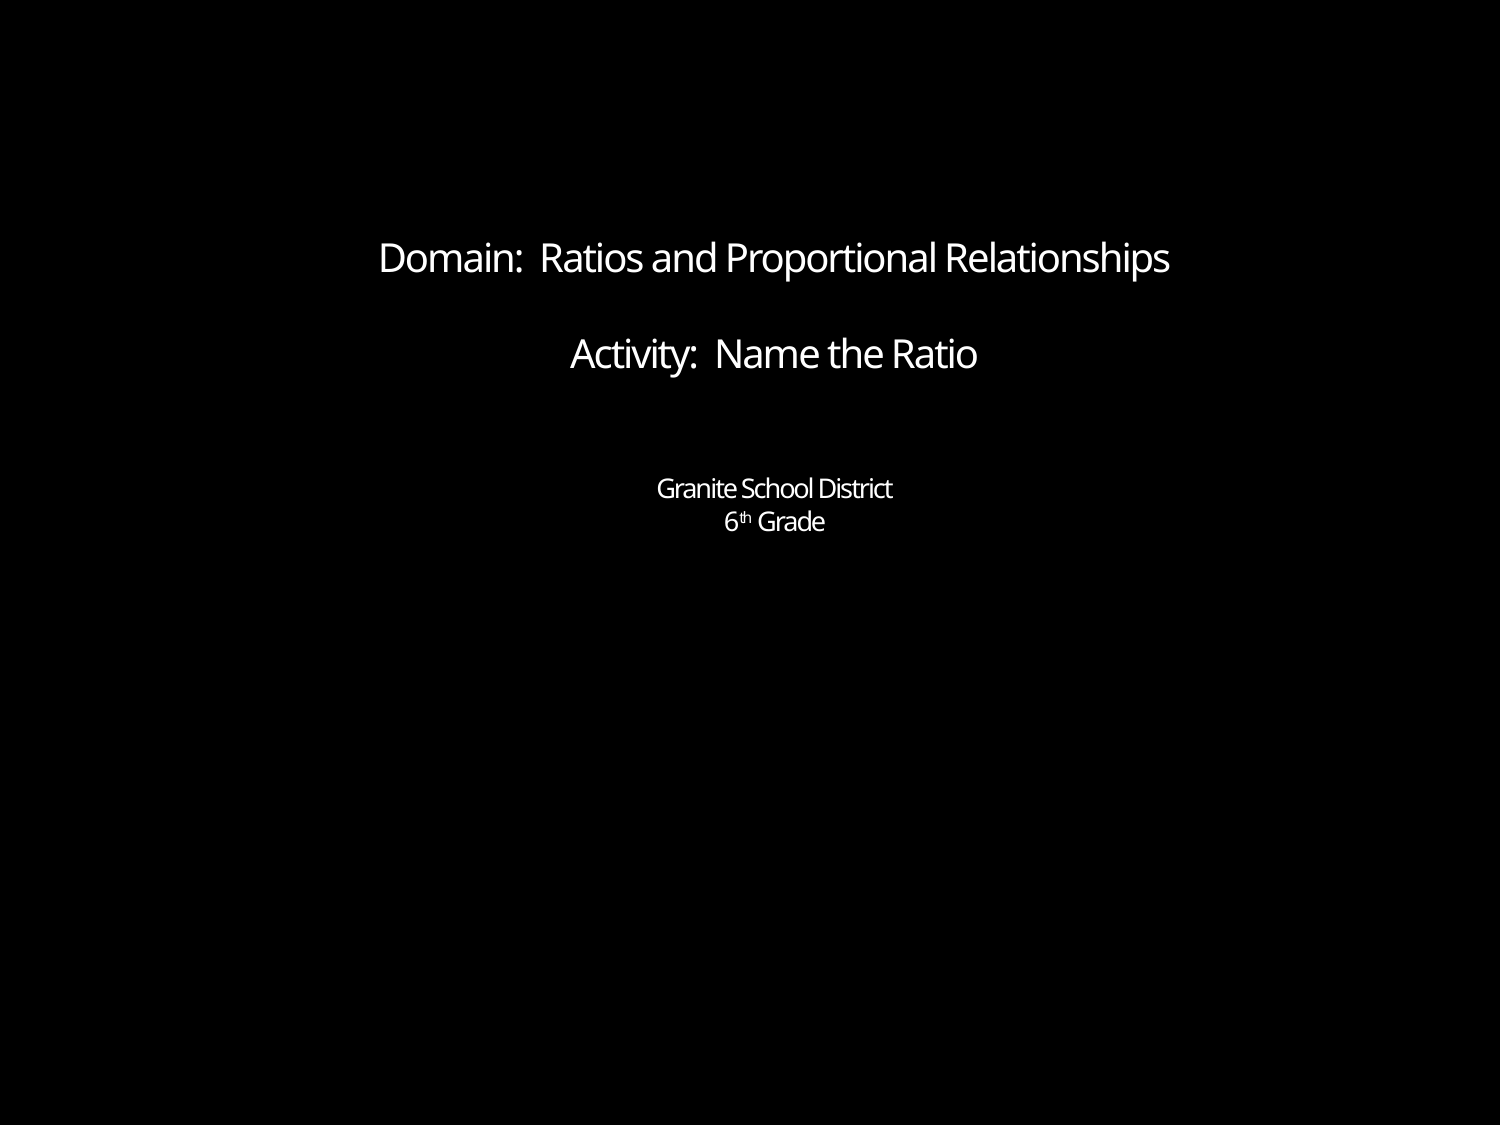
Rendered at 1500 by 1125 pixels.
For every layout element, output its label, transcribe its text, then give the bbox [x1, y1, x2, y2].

title Domain: Ratios and Proportional Relationships Activity: Name the Ratio Granite School District 6th Grade [187, 224, 1363, 549]
